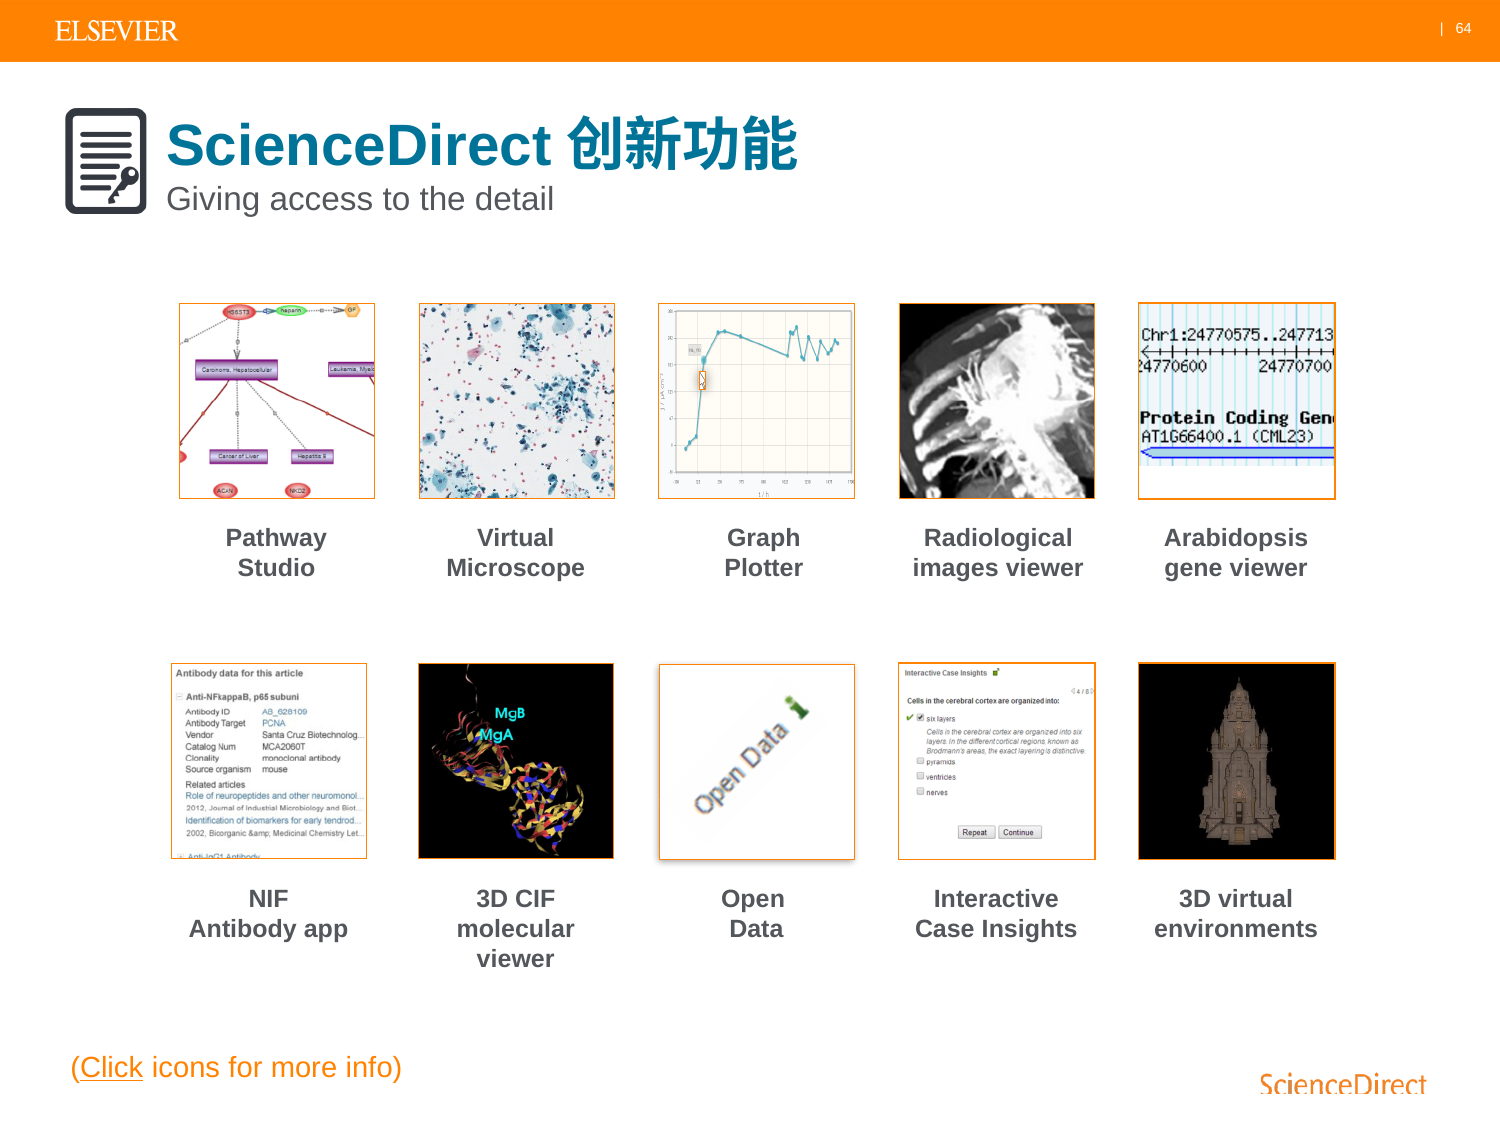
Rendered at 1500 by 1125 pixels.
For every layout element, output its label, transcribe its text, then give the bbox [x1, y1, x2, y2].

text_box Radiological images viewer [892, 512, 1110, 590]
picture [171, 663, 367, 860]
picture [658, 303, 855, 499]
title ScienceDirect创新功能 Giving access to the detail [151, 108, 1500, 285]
text_box 3D virtual environments [1136, 873, 1336, 952]
text_box Arabidopsis gene viewer [1136, 512, 1336, 590]
picture [1138, 663, 1335, 860]
text_box Virtual Microscope [416, 512, 615, 590]
text_box NIF Antibody app [169, 873, 368, 952]
picture [418, 303, 615, 499]
text_box Open Data [657, 873, 856, 952]
picture [418, 663, 614, 860]
picture [65, 108, 147, 214]
text_box 3D CIF molecular viewer [416, 873, 616, 982]
text_box Pathway Studio [177, 512, 376, 590]
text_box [656, 663, 855, 860]
picture [898, 303, 1095, 499]
picture [178, 303, 375, 499]
picture [1138, 303, 1335, 499]
text_box Interactive Case Insights [897, 873, 1096, 952]
picture [898, 663, 1095, 860]
text_box Graph Plotter [636, 512, 892, 590]
text_box (Click icons for more info) [41, 1041, 418, 1092]
picture [0, 0, 1500, 62]
